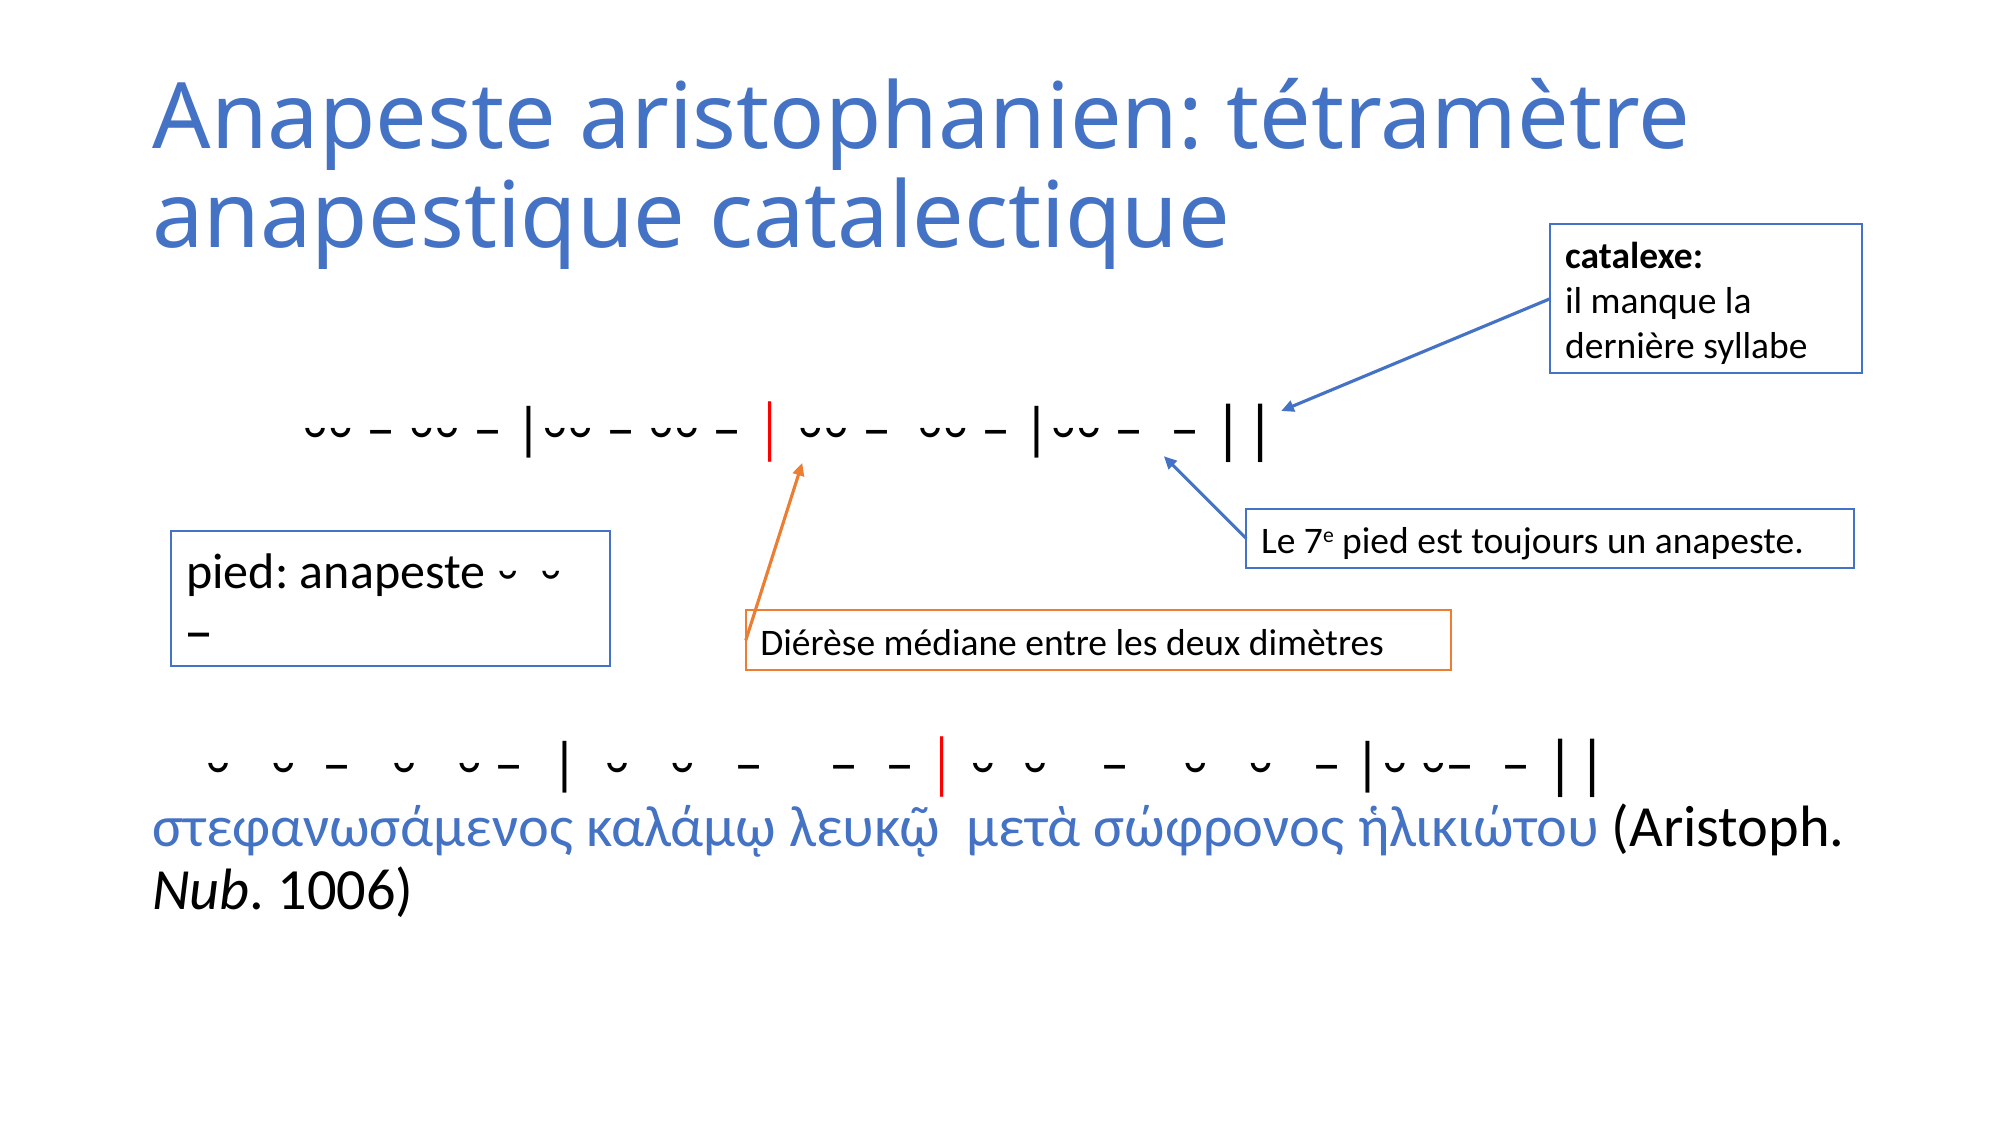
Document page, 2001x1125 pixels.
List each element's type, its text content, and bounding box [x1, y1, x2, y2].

text_box Le 7e pied est toujours un anapeste. [1245, 508, 1855, 569]
text_box pied: anapeste ⏑ ⏑ – [170, 530, 611, 667]
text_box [1164, 456, 1247, 540]
list ⏑⏑ – ⏑⏑ – |⏑⏑ – ⏑⏑ – │ ⏑⏑ – ⏑⏑ – |⏑⏑ – – || ⏑ ⏑ – ⏑ ⏑ – | ⏑ ⏑ – – – │ ⏑ ⏑ – ⏑ ⏑ – |⏑ ⏑– – || στεφανωσάμενος καλάμῳ λευκῷ μετὰ σώφρονος ἡλικιώτου (Aristoph. Nub. 1006) [137, 299, 1863, 1014]
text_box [745, 463, 803, 641]
text_box catalexe: il manque la dernière syllabe [1549, 223, 1863, 374]
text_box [1281, 299, 1551, 411]
title Anapeste aristophanien: tétramètre anapestique catalectique [137, 59, 1863, 278]
text_box Diérèse médiane entre les deux dimètres [745, 609, 1452, 671]
